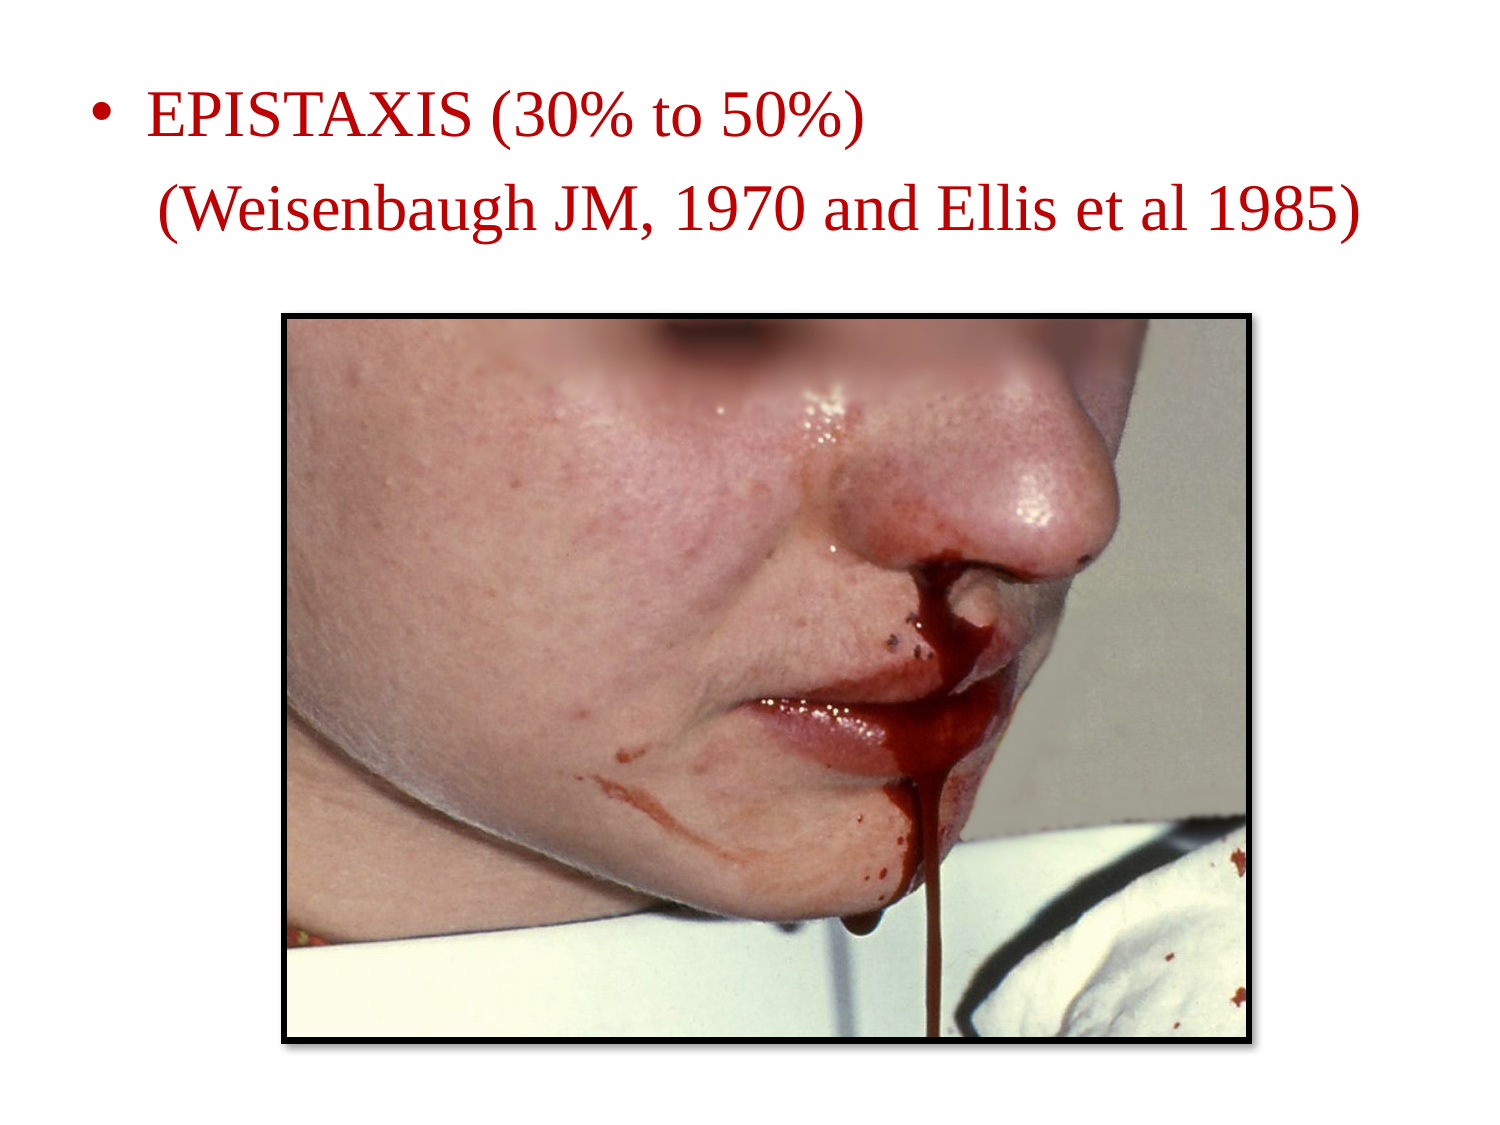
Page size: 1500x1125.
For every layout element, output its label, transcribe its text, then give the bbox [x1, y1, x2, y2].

picture [287, 318, 1246, 1038]
list EPISTAXIS (30% to 50%) (Weisenbaugh JM, 1970 and Ellis et al 1985) [75, 62, 1425, 1005]
